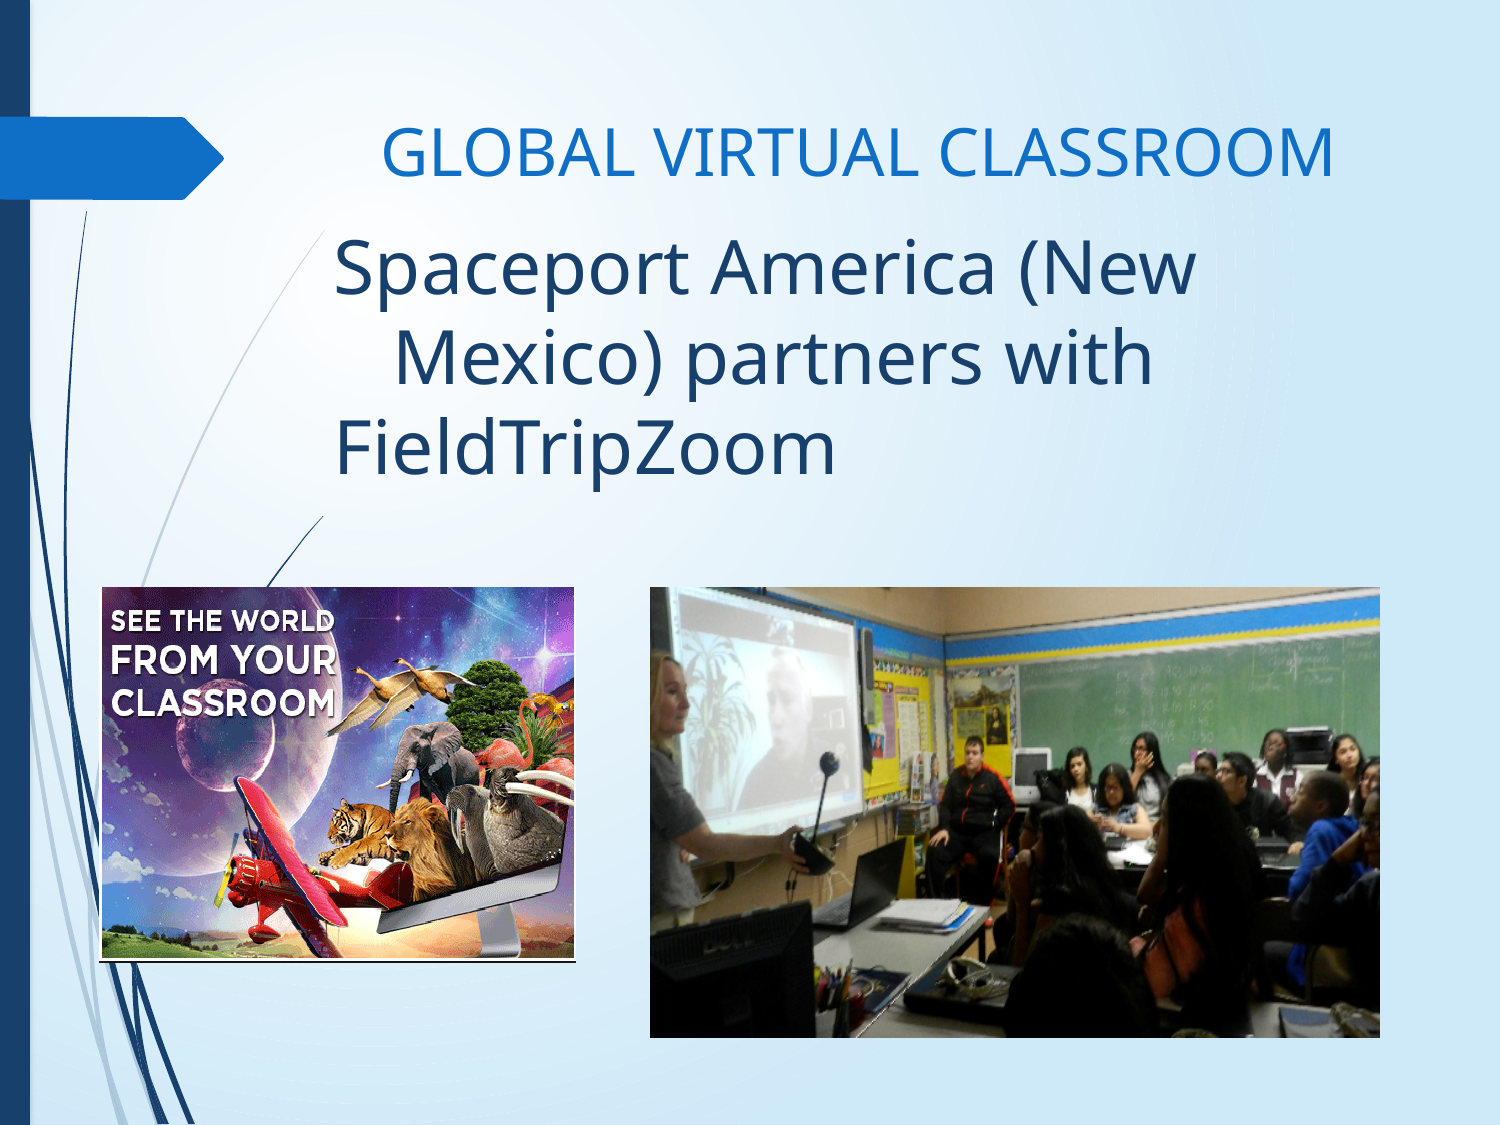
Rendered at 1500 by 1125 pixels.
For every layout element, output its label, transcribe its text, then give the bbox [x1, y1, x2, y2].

picture [649, 587, 1380, 1038]
picture [99, 587, 577, 963]
list Spaceport America (New Mexico) partners with FieldTripZoom [318, 212, 1300, 688]
title GLOBAL VIRTUAL CLASSROOM [319, 102, 1400, 225]
